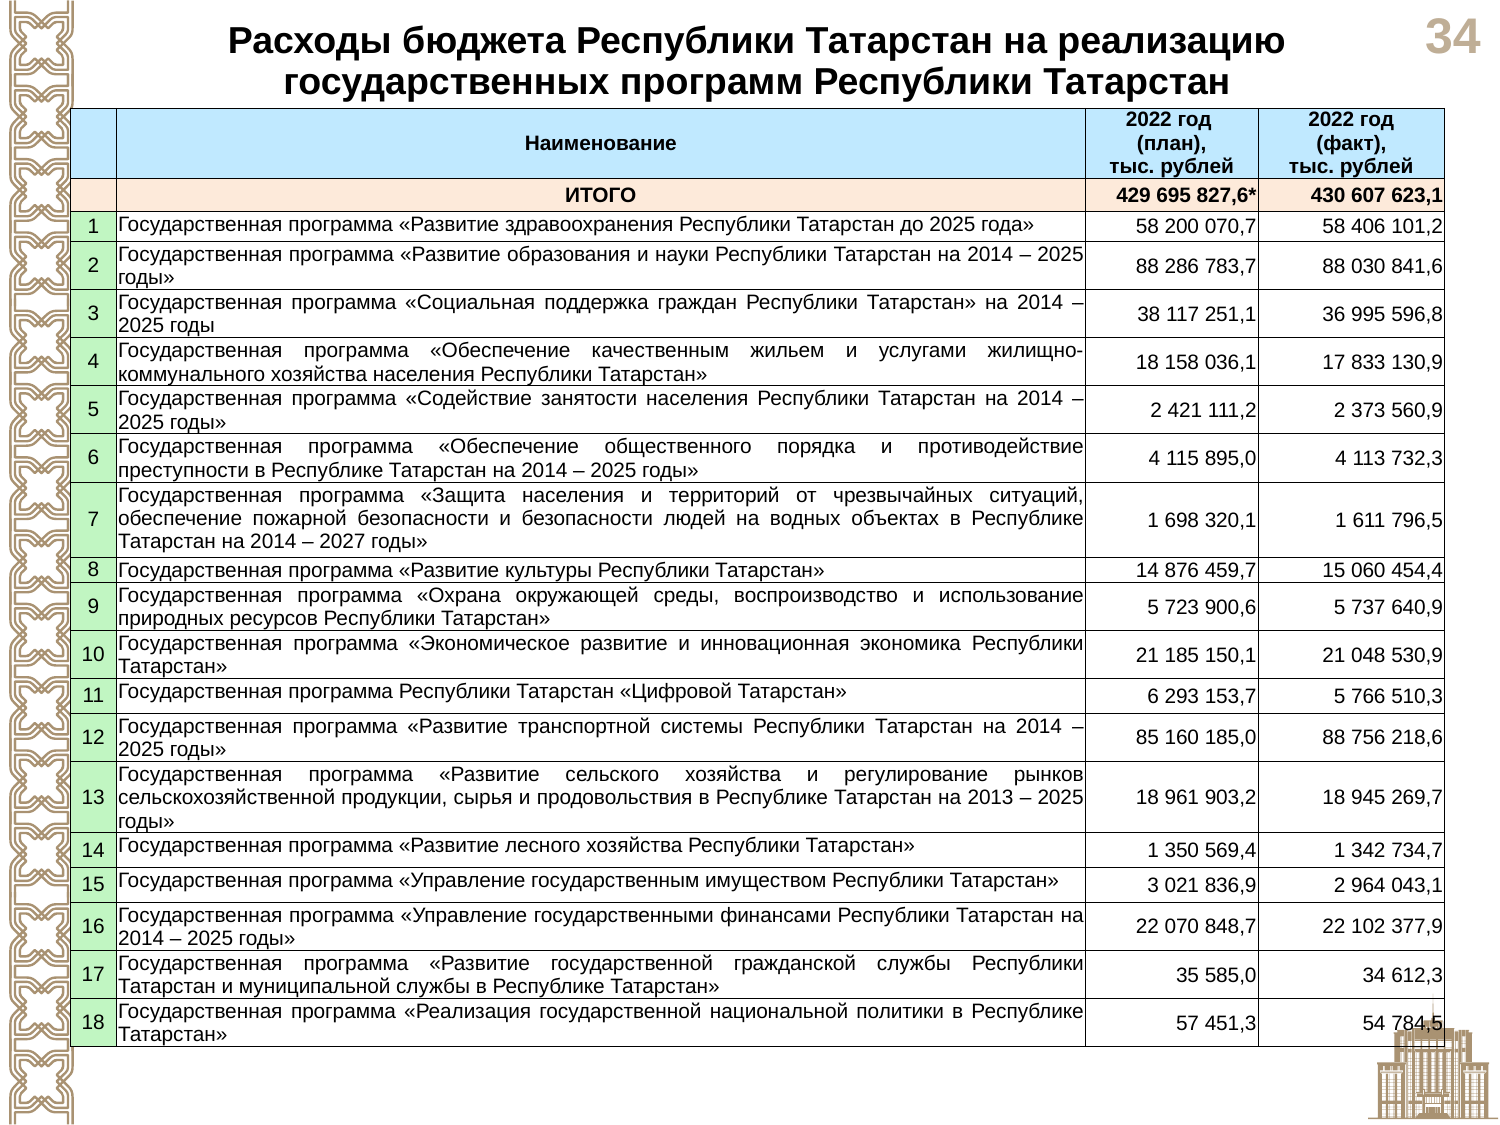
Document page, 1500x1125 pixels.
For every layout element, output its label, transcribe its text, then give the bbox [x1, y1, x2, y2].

table_cell Государственная программа «Управление государственными финансами Республики Татарстан на 2014 – 2025 годы» [117, 903, 1085, 950]
table_cell 17 [71, 951, 116, 998]
table_cell Государственная программа Республики Татарстан «Цифровой Татарстан» [117, 679, 1085, 713]
table_cell 14 876 459,7 [1086, 558, 1258, 582]
table_cell 5 723 900,6 [1086, 583, 1258, 630]
table_cell Государственная программа «Развитие образования и науки Республики Татарстан на 2014 – 2025 годы» [117, 242, 1085, 289]
table_cell 9 [71, 583, 116, 630]
table_cell 5 [71, 386, 116, 433]
table_cell Государственная программа «Развитие государственной гражданской службы Республики Татарстан и муниципальной службы в Республике Татарстан» [117, 951, 1085, 998]
table_cell 88 756 218,6 [1259, 714, 1444, 761]
table_cell 6 293 153,7 [1086, 679, 1258, 713]
table_cell 1 350 569,4 [1086, 833, 1258, 867]
table_cell 16 [71, 903, 116, 950]
table_cell 21 185 150,1 [1086, 631, 1258, 678]
table_cell 18 961 903,2 [1086, 762, 1258, 832]
table_cell 2 421 111,2 [1086, 386, 1258, 433]
table_cell 54 784,5 [1259, 999, 1444, 1046]
table_cell Государственная программа «Обеспечение качественным жильем и услугами жилищно-коммунального хозяйства населения Республики Татарстан» [117, 338, 1085, 385]
table_cell 3 021 836,9 [1086, 868, 1258, 902]
table_cell 18 [71, 999, 116, 1046]
table_cell 88 030 841,6 [1259, 242, 1444, 289]
table_cell 10 [71, 631, 116, 678]
table_cell 1 [71, 212, 116, 241]
table_cell 11 [71, 679, 116, 713]
table_cell Государственная программа «Развитие сельского хозяйства и регулирование рынков сельскохозяйственной продукции, сырья и продовольствия в Республике Татарстан на 2013 – 2025 годы» [117, 762, 1085, 832]
table_cell 2 373 560,9 [1259, 386, 1444, 433]
table_cell Государственная программа «Управление государственным имуществом Республики Татарстан» [117, 868, 1085, 902]
table_header 2022 год (план), тыс. рублей [1086, 109, 1258, 178]
table_cell 17 833 130,9 [1259, 338, 1444, 385]
table_cell 12 [71, 714, 116, 761]
table_cell 13 [71, 762, 116, 832]
table_cell 8 [71, 558, 116, 582]
table_cell ИТОГО [117, 179, 1085, 211]
table_cell 3 [71, 290, 116, 337]
table_cell 14 [71, 833, 116, 867]
table_cell Государственная программа «Содействие занятости населения Республики Татарстан на 2014 – 2025 годы» [117, 386, 1085, 433]
table_cell 38 117 251,1 [1086, 290, 1258, 337]
table_cell 88 286 783,7 [1086, 242, 1258, 289]
table_cell 34 612,3 [1259, 951, 1444, 998]
table_cell 430 607 623,1 [1259, 179, 1444, 211]
table_cell Государственная программа «Развитие здравоохранения Республики Татарстан до 2025 года» [117, 212, 1085, 241]
table_cell 58 406 101,2 [1259, 212, 1444, 241]
table_cell 4 [71, 338, 116, 385]
list Расходы бюджета Республики Татарстан на реализацию государственных программ Республики Татарстан [93, 13, 1421, 108]
table_cell 58 200 070,7 [1086, 212, 1258, 241]
table_cell 15 [71, 868, 116, 902]
table_cell Государственная программа «Экономическое развитие и инновационная экономика Республики Татарстан» [117, 631, 1085, 678]
table_cell [71, 179, 116, 211]
table_cell Государственная программа «Охрана окружающей среды, воспроизводство и использование природных ресурсов Республики Татарстан» [117, 583, 1085, 630]
table_cell 5 737 640,9 [1259, 583, 1444, 630]
table_cell 4 113 732,3 [1259, 434, 1444, 482]
table_cell 22 070 848,7 [1086, 903, 1258, 950]
table_cell Государственная программа «Развитие культуры Республики Татарстан» [117, 558, 1085, 582]
table_cell 1 342 734,7 [1259, 833, 1444, 867]
table_cell Государственная программа «Защита населения и территорий от чрезвычайных ситуаций, обеспечение пожарной безопасности и безопасности людей на водных объектах в Республике Татарстан на 2014 – 2027 годы» [117, 483, 1085, 557]
table_cell 429 695 827,6* [1086, 179, 1258, 211]
table_cell Государственная программа «Обеспечение общественного порядка и противодействие преступности в Республике Татарстан на 2014 – 2025 годы» [117, 434, 1085, 482]
table_header 2022 год (факт), тыс. рублей [1259, 109, 1444, 178]
table_cell Государственная программа «Реализация государственной национальной политики в Республике Татарстан» [117, 999, 1085, 1046]
table_cell 1 611 796,5 [1259, 483, 1444, 557]
table_cell 18 158 036,1 [1086, 338, 1258, 385]
table_cell Государственная программа «Развитие лесного хозяйства Республики Татарстан» [117, 833, 1085, 867]
table_header Наименование [117, 109, 1085, 178]
table_cell 4 115 895,0 [1086, 434, 1258, 482]
table_cell 18 945 269,7 [1259, 762, 1444, 832]
table_cell Государственная программа «Социальная поддержка граждан Республики Татарстан» на 2014 – 2025 годы [117, 290, 1085, 337]
table_cell 85 160 185,0 [1086, 714, 1258, 761]
table_cell 35 585,0 [1086, 951, 1258, 998]
table_cell 57 451,3 [1086, 999, 1258, 1046]
table_cell 22 102 377,9 [1259, 903, 1444, 950]
table_cell 36 995 596,8 [1259, 290, 1444, 337]
table_cell 21 048 530,9 [1259, 631, 1444, 678]
table_cell 7 [71, 483, 116, 557]
table_cell 2 964 043,1 [1259, 868, 1444, 902]
table_header [71, 109, 116, 178]
table_cell Государственная программа «Развитие транспортной системы Республики Татарстан на 2014 – 2025 годы» [117, 714, 1085, 761]
table_cell 5 766 510,3 [1259, 679, 1444, 713]
table_cell 1 698 320,1 [1086, 483, 1258, 557]
table_cell 2 [71, 242, 116, 289]
table_cell 15 060 454,4 [1259, 558, 1444, 582]
table_cell 6 [71, 434, 116, 482]
